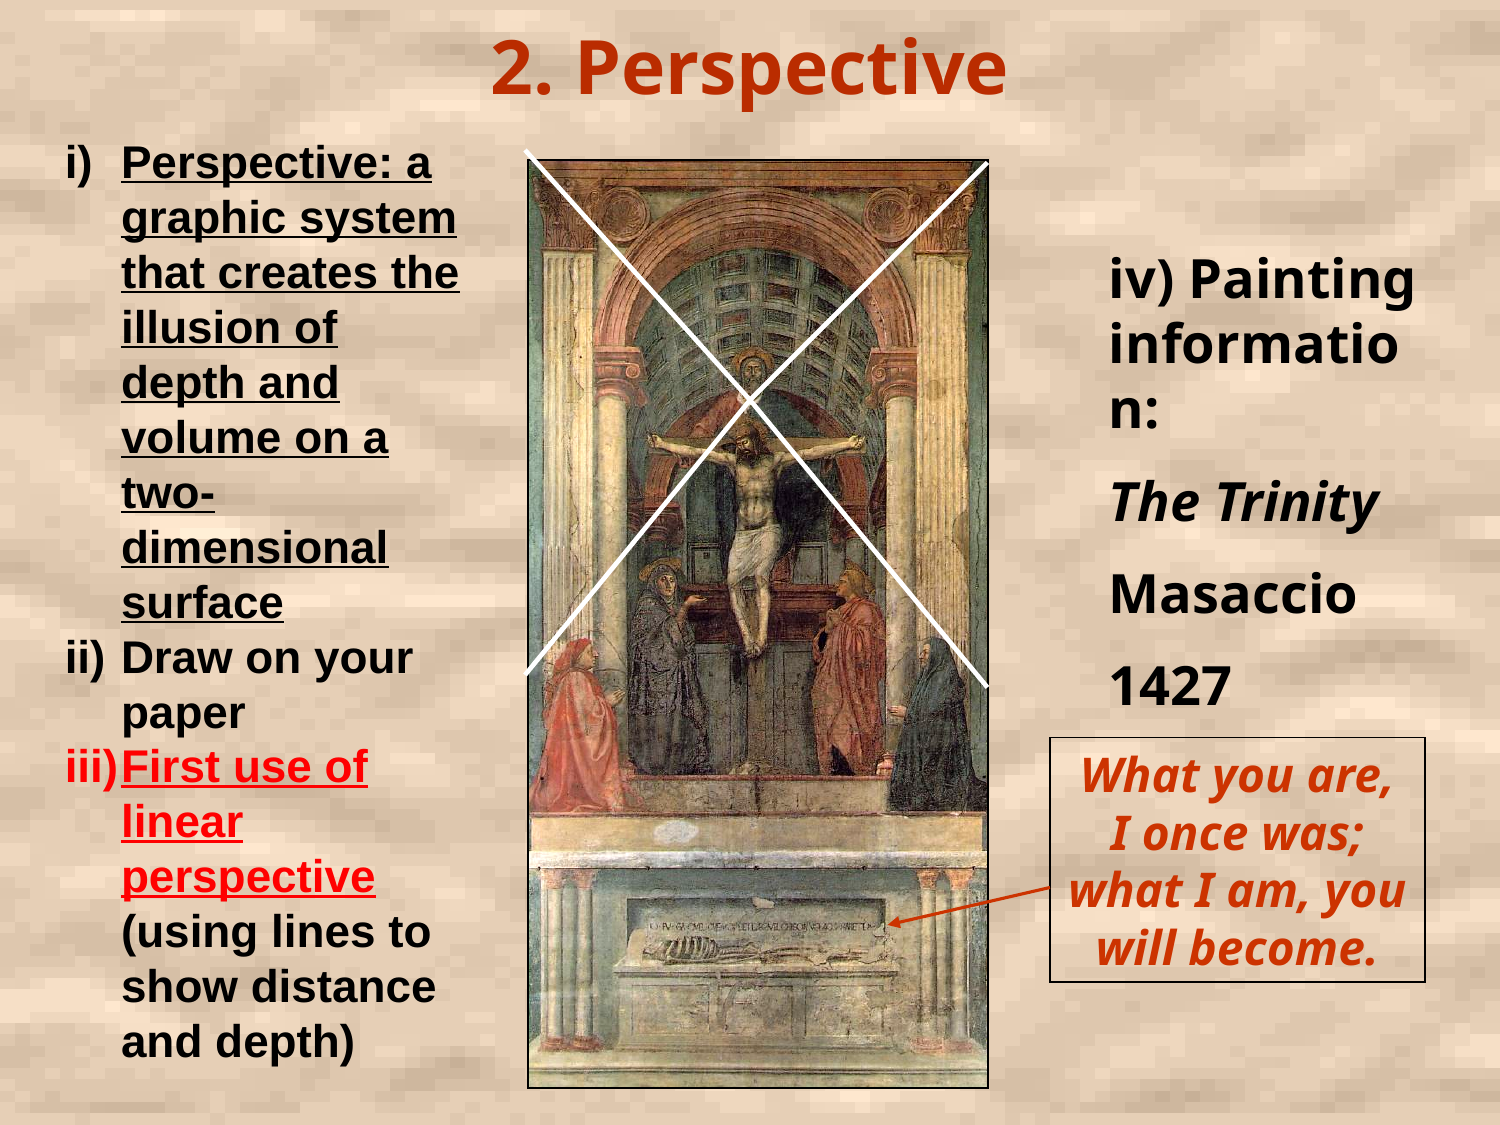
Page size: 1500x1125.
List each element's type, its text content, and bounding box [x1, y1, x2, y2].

picture [0, 0, 1500, 1125]
text_box Perspective: a graphic system that creates the illusion of depth and volume on a two-dimensional surface Draw on your paper First use of linear perspective (using lines to show distance and depth) [50, 125, 475, 1075]
text_box iv) Painting information: The Trinity Masaccio 1427 [1037, 237, 1450, 724]
text_box What you are, I once was; what I am, you will become. [1049, 737, 1425, 982]
text_box 2. Perspective [12, 12, 1488, 118]
